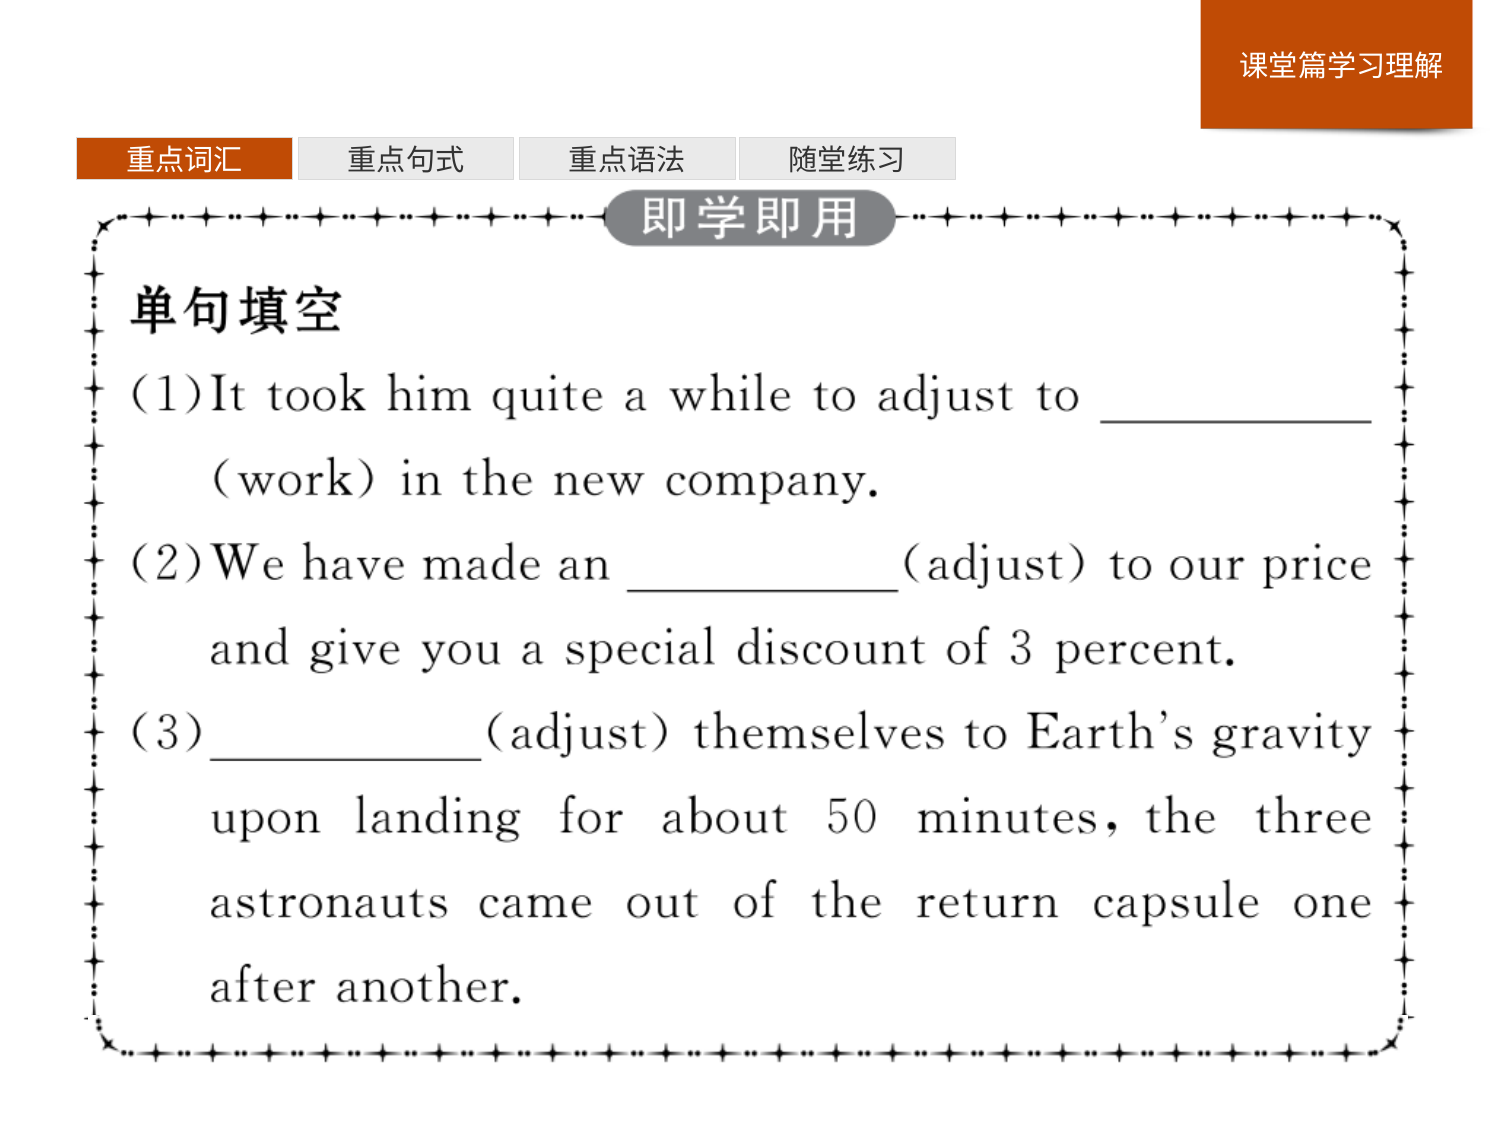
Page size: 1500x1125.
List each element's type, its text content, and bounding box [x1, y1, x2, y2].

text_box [83, 187, 1417, 1065]
text_box 重点词汇 [75, 135, 294, 182]
text_box 随堂练习 [737, 135, 957, 182]
text_box 重点句式 [296, 135, 516, 182]
picture [1200, 0, 1490, 140]
text_box 重点语法 [518, 135, 737, 182]
